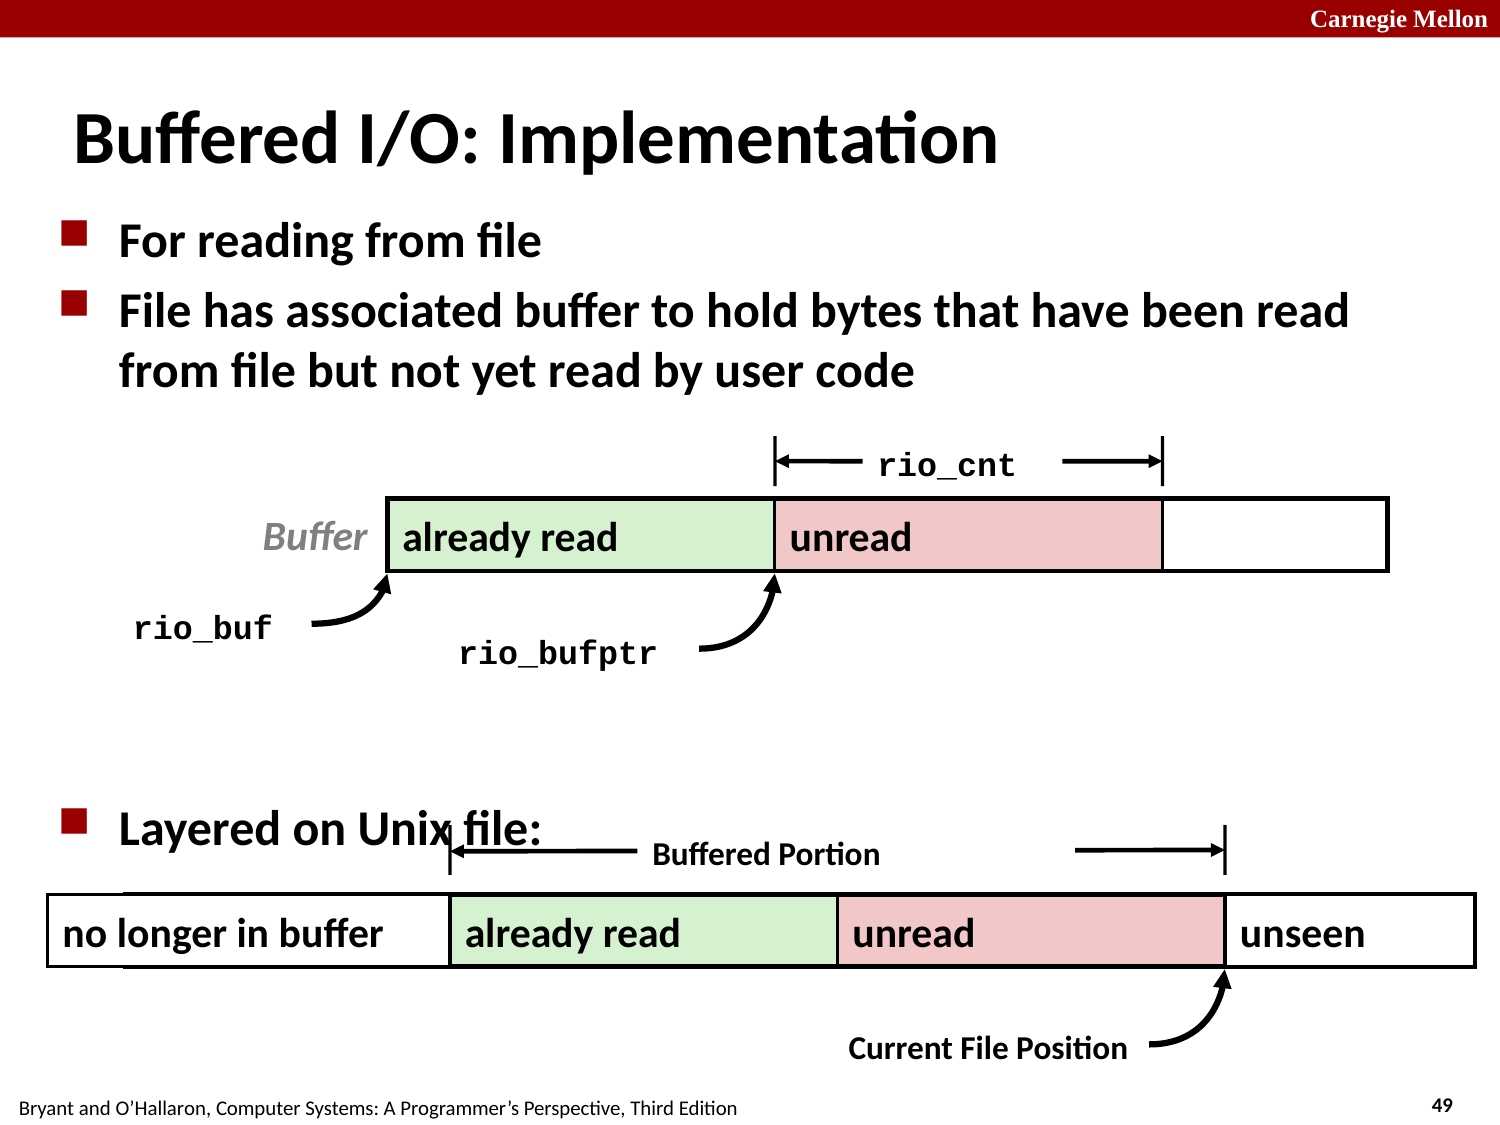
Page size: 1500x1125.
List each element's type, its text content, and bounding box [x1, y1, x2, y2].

text_box rio_bufptr [443, 623, 706, 679]
list For reading from file File has associated buffer to hold bytes that have been read from file but not yet read by user code Layered on Unix file: [47, 199, 1411, 851]
text_box [311, 573, 392, 624]
text_box [387, 498, 1388, 572]
text_box [1075, 843, 1225, 857]
text_box [774, 454, 862, 468]
text_box [699, 573, 780, 649]
text_box [450, 894, 1224, 967]
text_box unseen [1224, 894, 1475, 967]
text_box Buffer [247, 501, 383, 567]
text_box rio_buf [118, 598, 289, 654]
text_box [1149, 969, 1230, 1045]
text_box [1063, 455, 1163, 468]
text_box Current File Position [718, 1019, 1144, 1075]
title Buffered I/O: Implementation [58, 71, 1305, 197]
text_box rio_cnt [862, 436, 1063, 491]
text_box [450, 845, 637, 858]
text_box no longer in buffer [47, 894, 450, 967]
text_box Buffered Portion [637, 824, 1075, 880]
